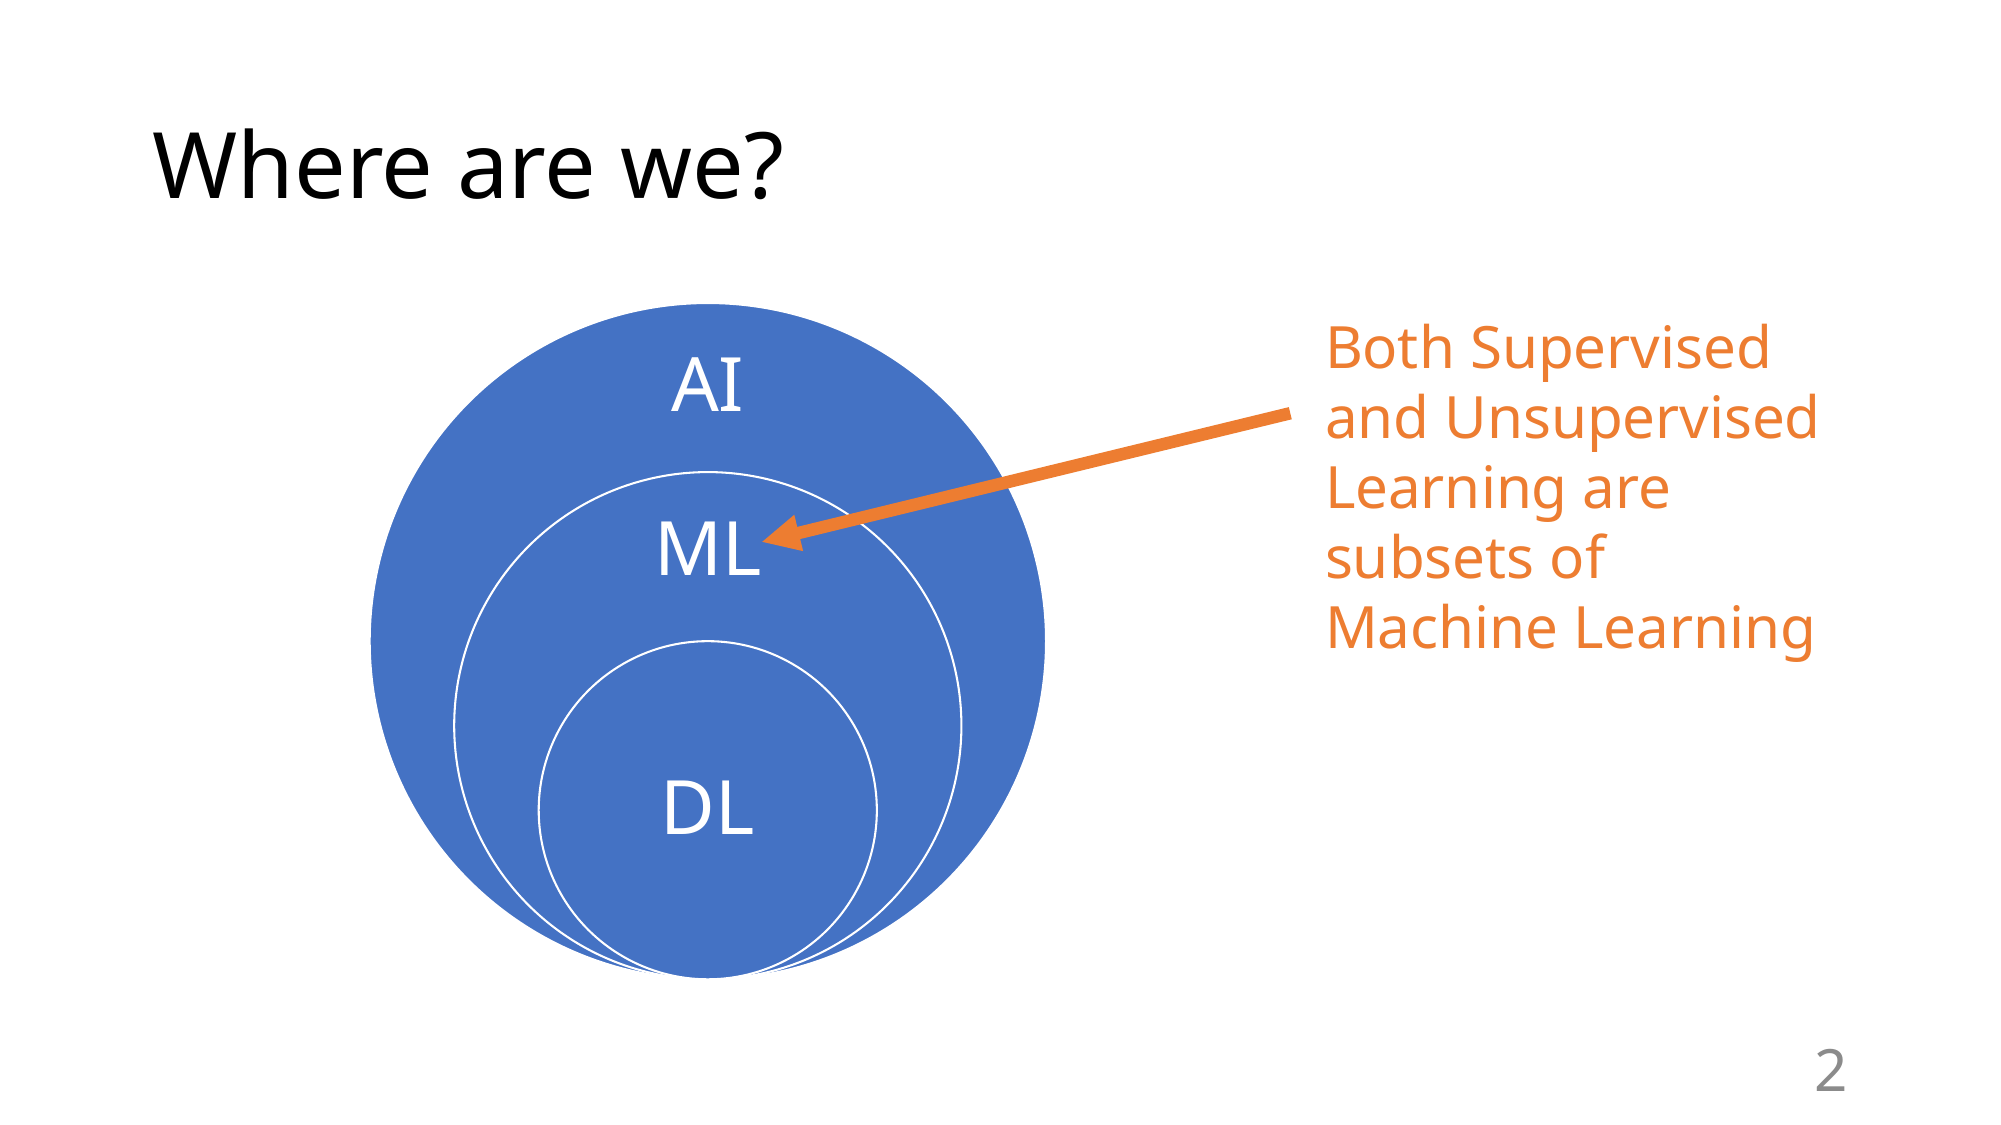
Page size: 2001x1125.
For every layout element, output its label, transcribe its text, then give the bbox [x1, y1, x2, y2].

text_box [762, 413, 1291, 542]
text_box Both Supervised and Unsupervised Learning are subsets of Machine Learning [1310, 303, 1839, 668]
title Where are we? [137, 59, 1863, 278]
slide_number 2 [1412, 1042, 1863, 1103]
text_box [148, 303, 1268, 980]
